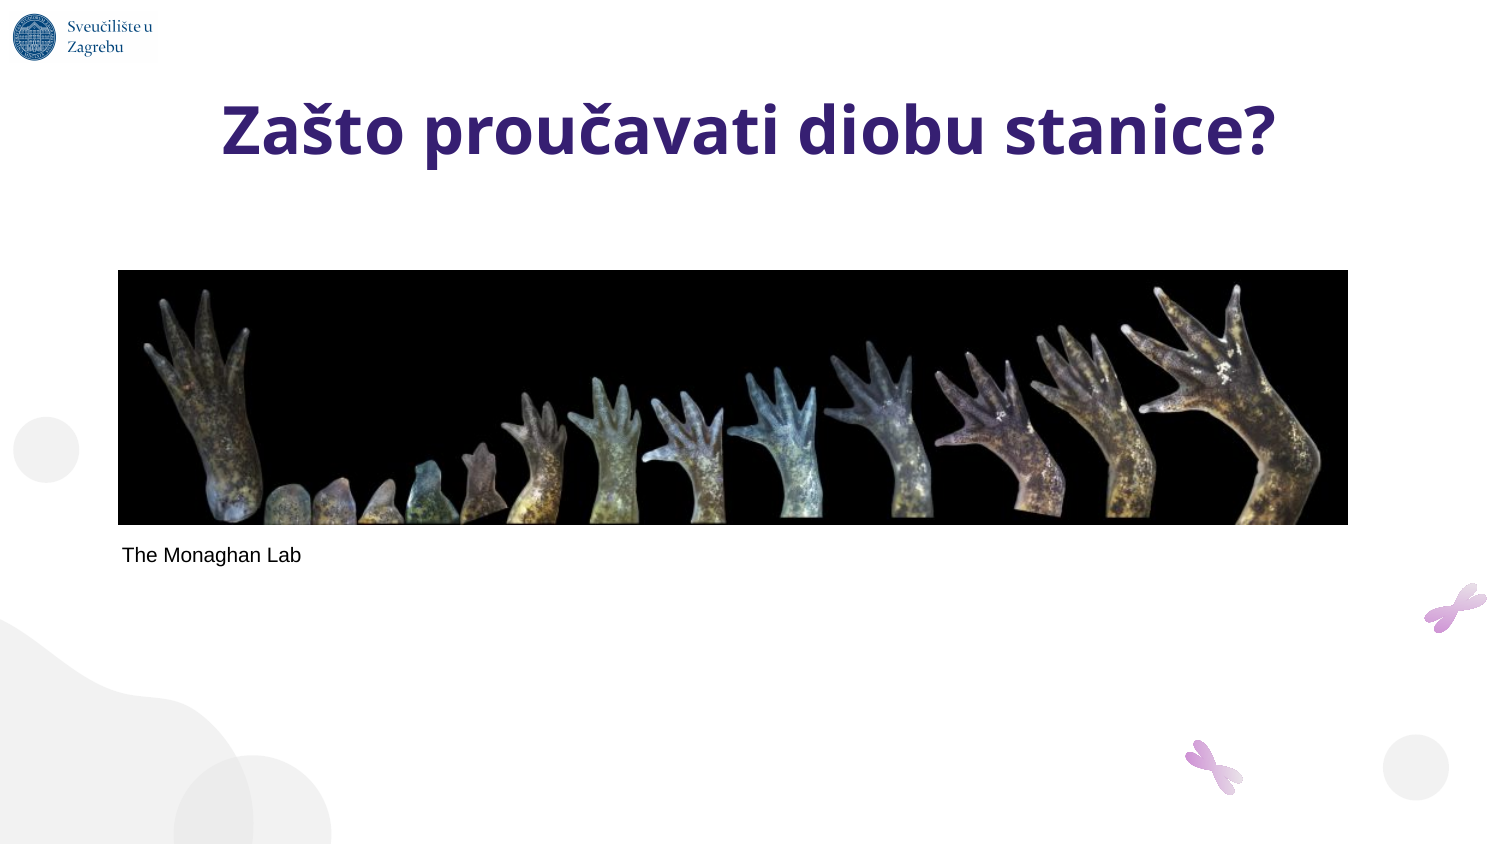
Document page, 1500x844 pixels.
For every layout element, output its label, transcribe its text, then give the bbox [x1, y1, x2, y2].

picture [9, 11, 159, 63]
picture [117, 270, 1348, 526]
text_box The Monaghan Lab [107, 534, 317, 575]
title Zašto proučavati diobu stanice? [118, 72, 1382, 167]
